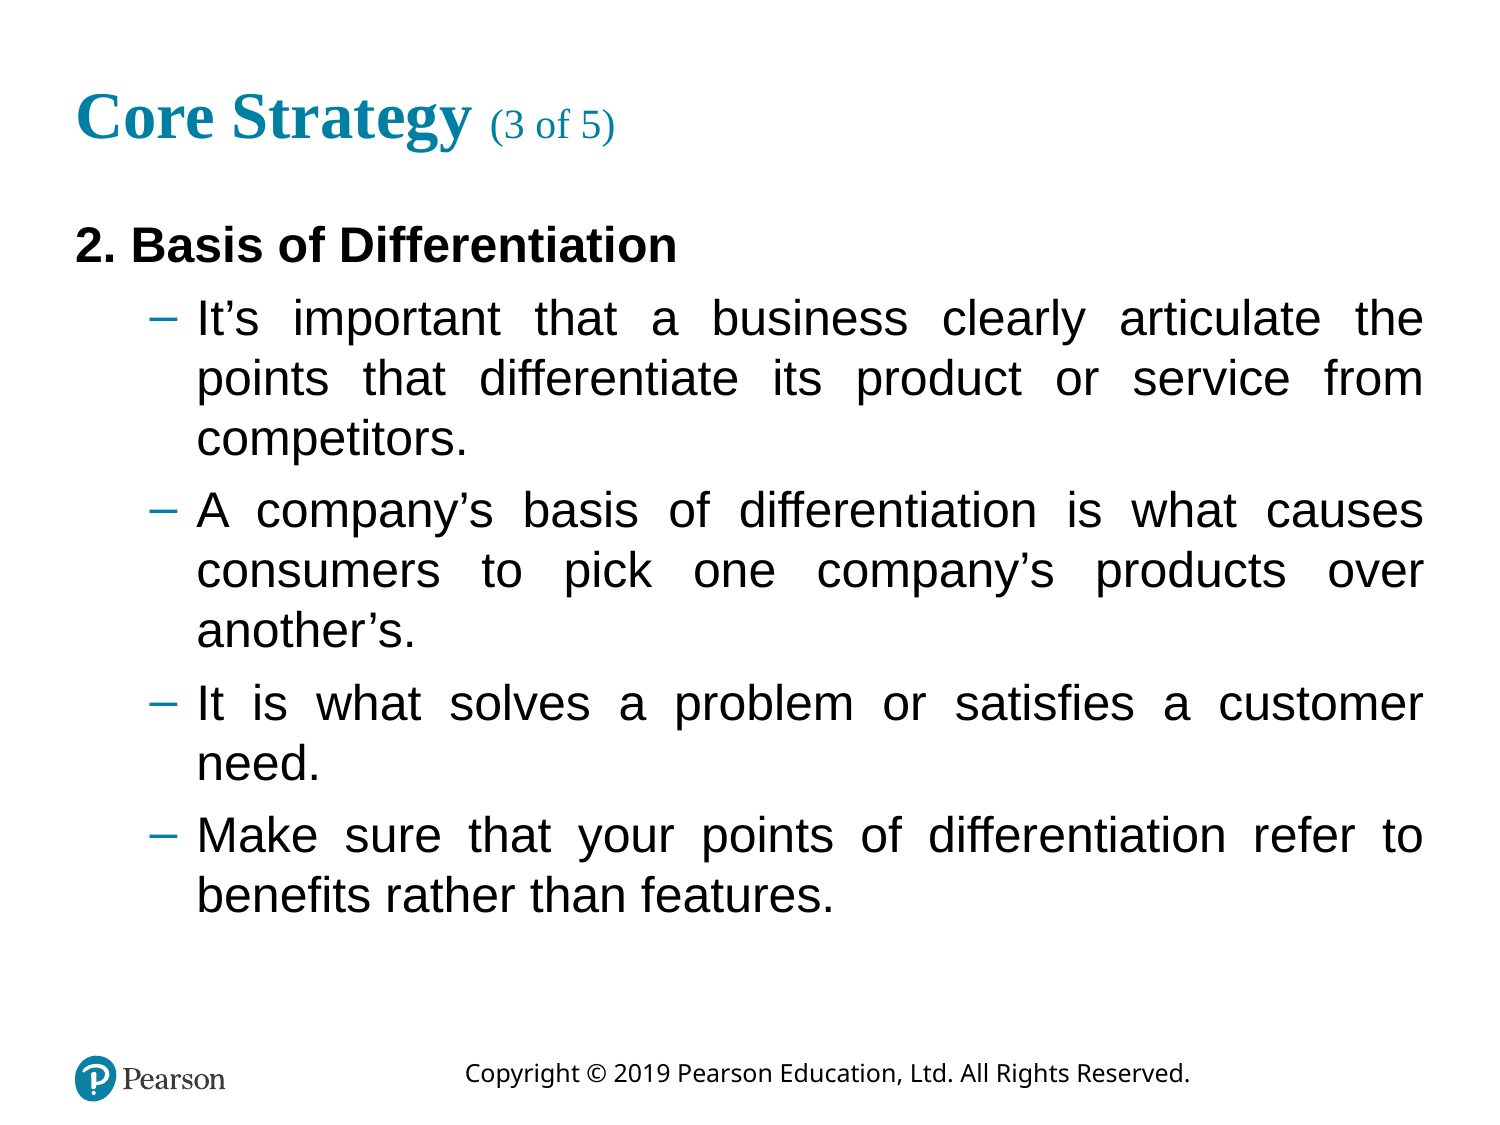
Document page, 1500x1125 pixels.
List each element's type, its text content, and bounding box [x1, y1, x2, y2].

list 2. Basis of Differentiation It’s important that a business clearly articulate the points that differentiate its product or service from competitors. A company’s basis of differentiation is what causes consumers to pick one company’s products over another’s. It is what solves a problem or satisfies a customer need. Make sure that your points of differentiation refer to benefits rather than features. [75, 212, 1425, 955]
title Core Strategy (3 of 5) [75, 12, 1425, 153]
